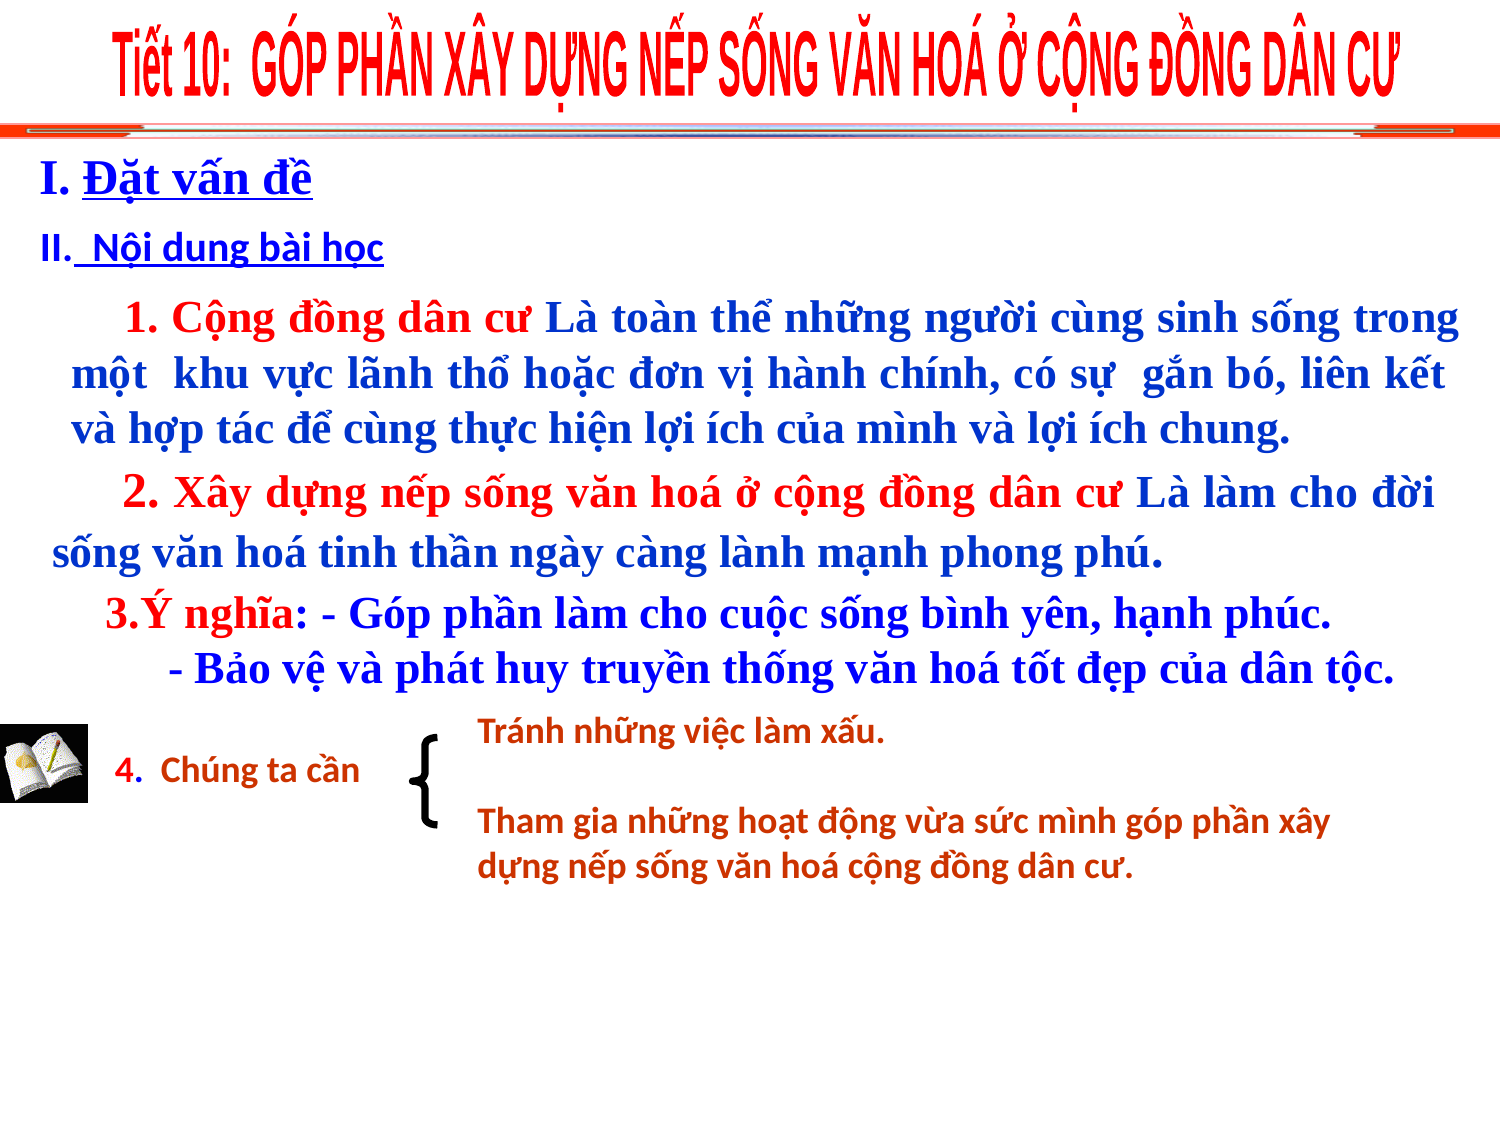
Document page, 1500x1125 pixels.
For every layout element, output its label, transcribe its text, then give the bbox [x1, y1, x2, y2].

text_box I. Đặt vấn đề [24, 174, 1300, 213]
text_box 1. Cộng đồng dân cư Là toàn thể những người cùng sinh sống trong một khu vực lãnh thổ hoặc đơn vị hành chính, có sự gắn bó, liên kết và hợp tác để cùng thực hiện lợi ích của mình và lợi ích chung. [0, 274, 1475, 460]
picture [0, 124, 1500, 138]
text_box [424, 798, 438, 825]
text_box 2. Xây dựng nếp sống văn hoá ở cộng đồng dân cư Là làm cho đời sống văn hoá tinh thần ngày càng lành mạnh phong phú. [37, 449, 1450, 585]
text_box 4. Chúng ta cần [111, 737, 438, 798]
text_box Tránh những việc làm xấu. Tham gia những hoạt động vừa sức mình góp phần xây dựng nếp sống văn hoá cộng đồng dân cư. [462, 712, 1500, 925]
text_box II. Nội dung bài học [24, 212, 813, 274]
text_box 3.Ý nghĩa: - Góp phần làm cho cuộc sống bình yên, hạnh phúc. - Bảo vệ và phát huy truyền thống văn hoá tốt đẹp của dân tộc. [50, 585, 1450, 700]
picture [0, 724, 88, 803]
